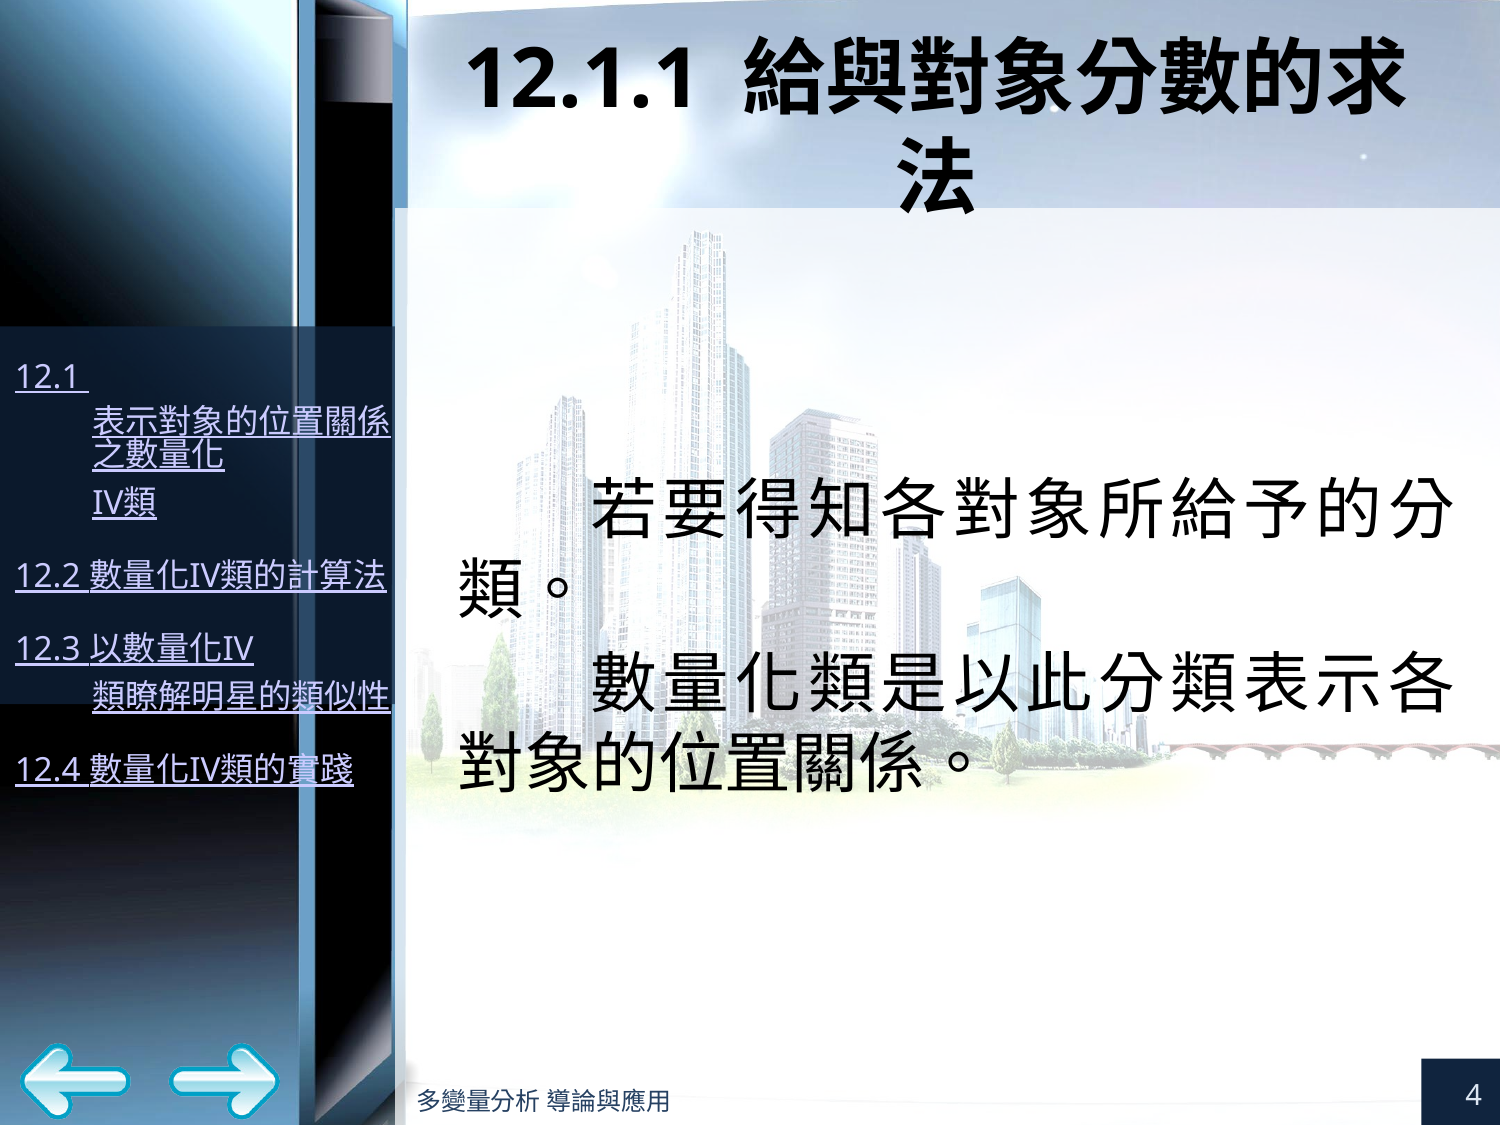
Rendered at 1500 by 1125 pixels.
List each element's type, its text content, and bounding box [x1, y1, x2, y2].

picture [216, 705, 312, 711]
slide_number 4 [1410, 1062, 1498, 1125]
picture [184, 705, 205, 711]
picture [0, 0, 1500, 326]
picture [110, 705, 122, 711]
picture [332, 705, 344, 711]
picture [204, 705, 219, 711]
picture [309, 705, 321, 711]
footer 多變量分析 導論與應用 [400, 1069, 800, 1125]
picture [144, 705, 172, 711]
picture [0, 705, 395, 1125]
title 12.1.1 給與對象分數的求法 [407, 30, 1465, 219]
picture [170, 705, 181, 711]
picture [119, 705, 145, 711]
picture [340, 705, 363, 711]
picture [318, 705, 329, 711]
